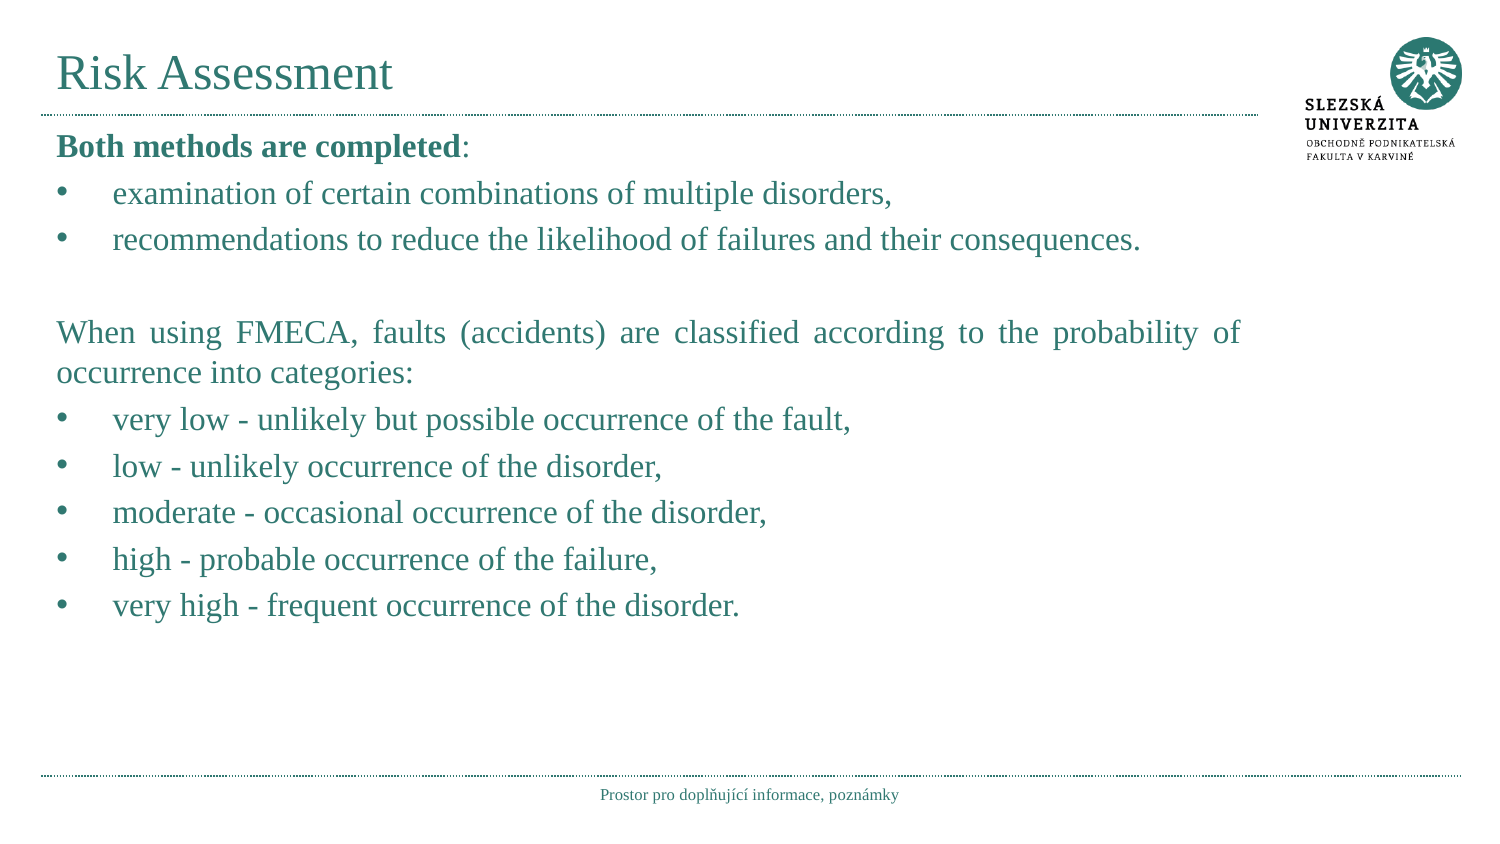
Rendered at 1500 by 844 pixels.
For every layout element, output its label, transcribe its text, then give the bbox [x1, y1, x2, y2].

picture [1305, 37, 1462, 160]
text_box Both methods are completed: examination of certain combinations of multiple disorders, recommendations to reduce the likelihood of failures and their consequences. When using FMECA, faults (accidents) are classified according to the probability of occurrence into categories: very low - unlikely but possible occurrence of the fault, low - unlikely occurrence of the disorder, moderate - occasional occurrence of the disorder, high - probable occurrence of the failure, very high - frequent occurrence of the disorder. [41, 116, 1258, 625]
text_box Prostor pro doplňující informace, poznámky [442, 776, 1058, 811]
title Risk Assessment [41, 32, 1034, 116]
